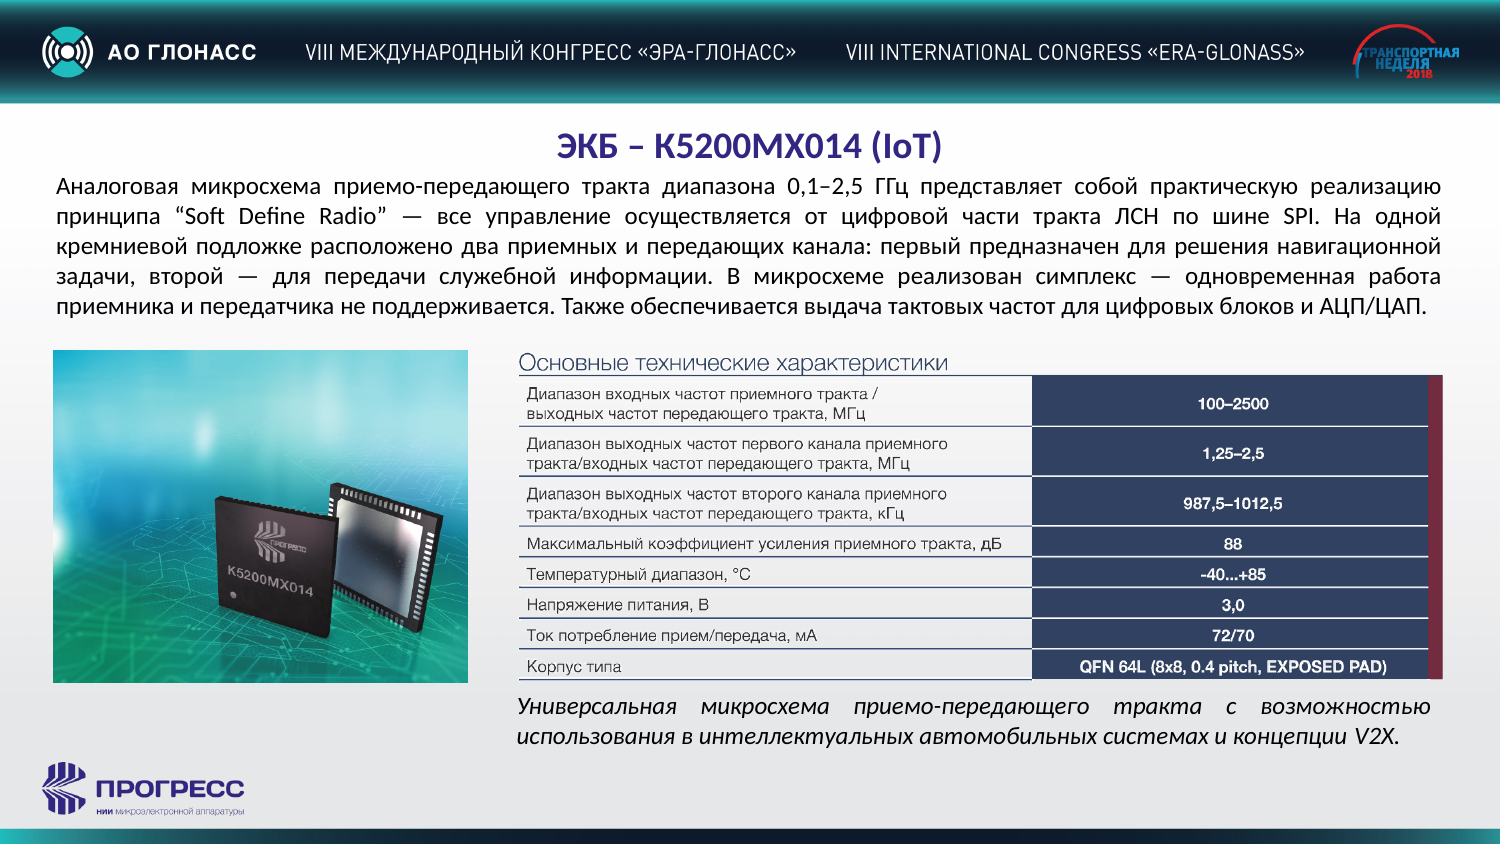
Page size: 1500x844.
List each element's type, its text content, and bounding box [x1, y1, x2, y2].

text_box Универсальная микросхема приемо-передающего тракта с возможностью использования в интеллектуальных автомобильных системах и концепции V2X. [501, 682, 1447, 757]
text_box ЭКБ – К5200МХ014 (IoT) [0, 113, 1500, 173]
text_box Аналоговая микросхема приемо-передающего тракта диапазона 0,1–2,5 ГГц представляет собой практическую реализацию принципа “Soft Define Radio” — все управление осуществляется от цифровой части тракта ЛСН по шине SPI. На одной кремниевой подложке расположено два приемных и передающих канала: первый предназначен для решения навигационной задачи, второй — для передачи служебной информации. В микросхеме реализован симплекс — одновременная работа приемника и передатчика не поддерживается. Также обеспечивается выдача тактовых частот для цифровых блоков и АЦП/ЦАП. [41, 161, 1459, 327]
picture [0, 0, 1500, 113]
picture [0, 173, 1500, 844]
